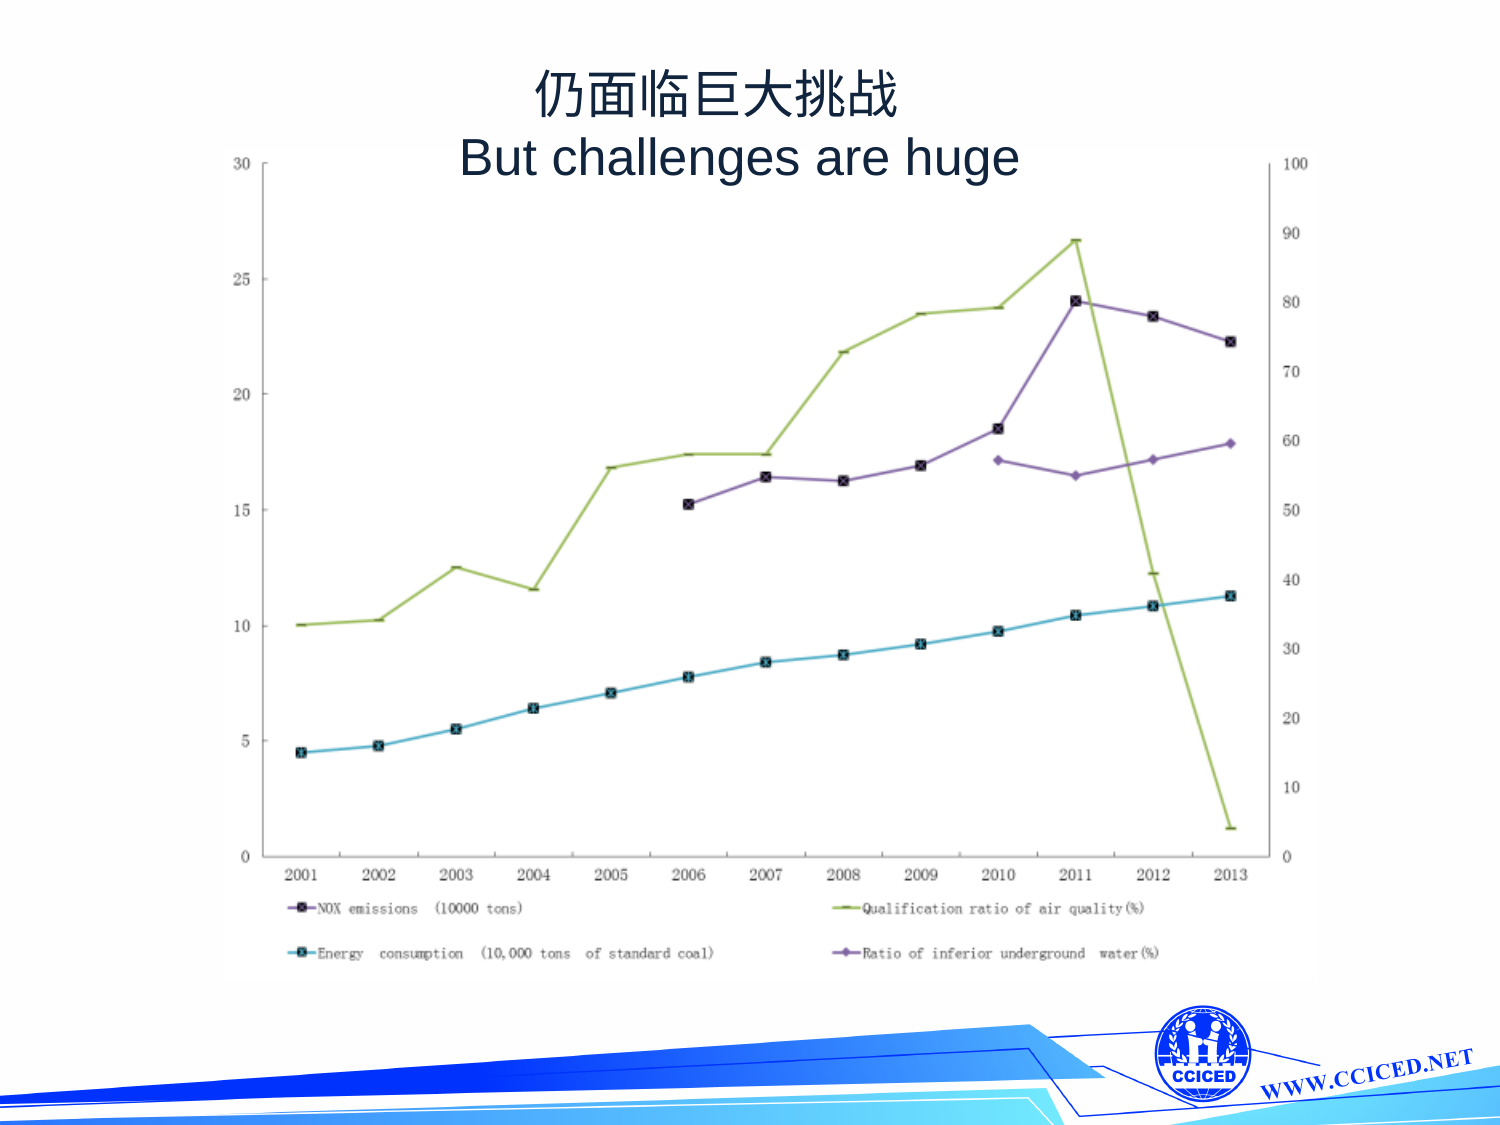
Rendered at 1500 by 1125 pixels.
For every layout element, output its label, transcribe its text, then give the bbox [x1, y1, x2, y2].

picture [0, 0, 1500, 1125]
title 仍面临巨大挑战 But challenges are huge [64, 53, 1415, 197]
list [223, 148, 1318, 985]
